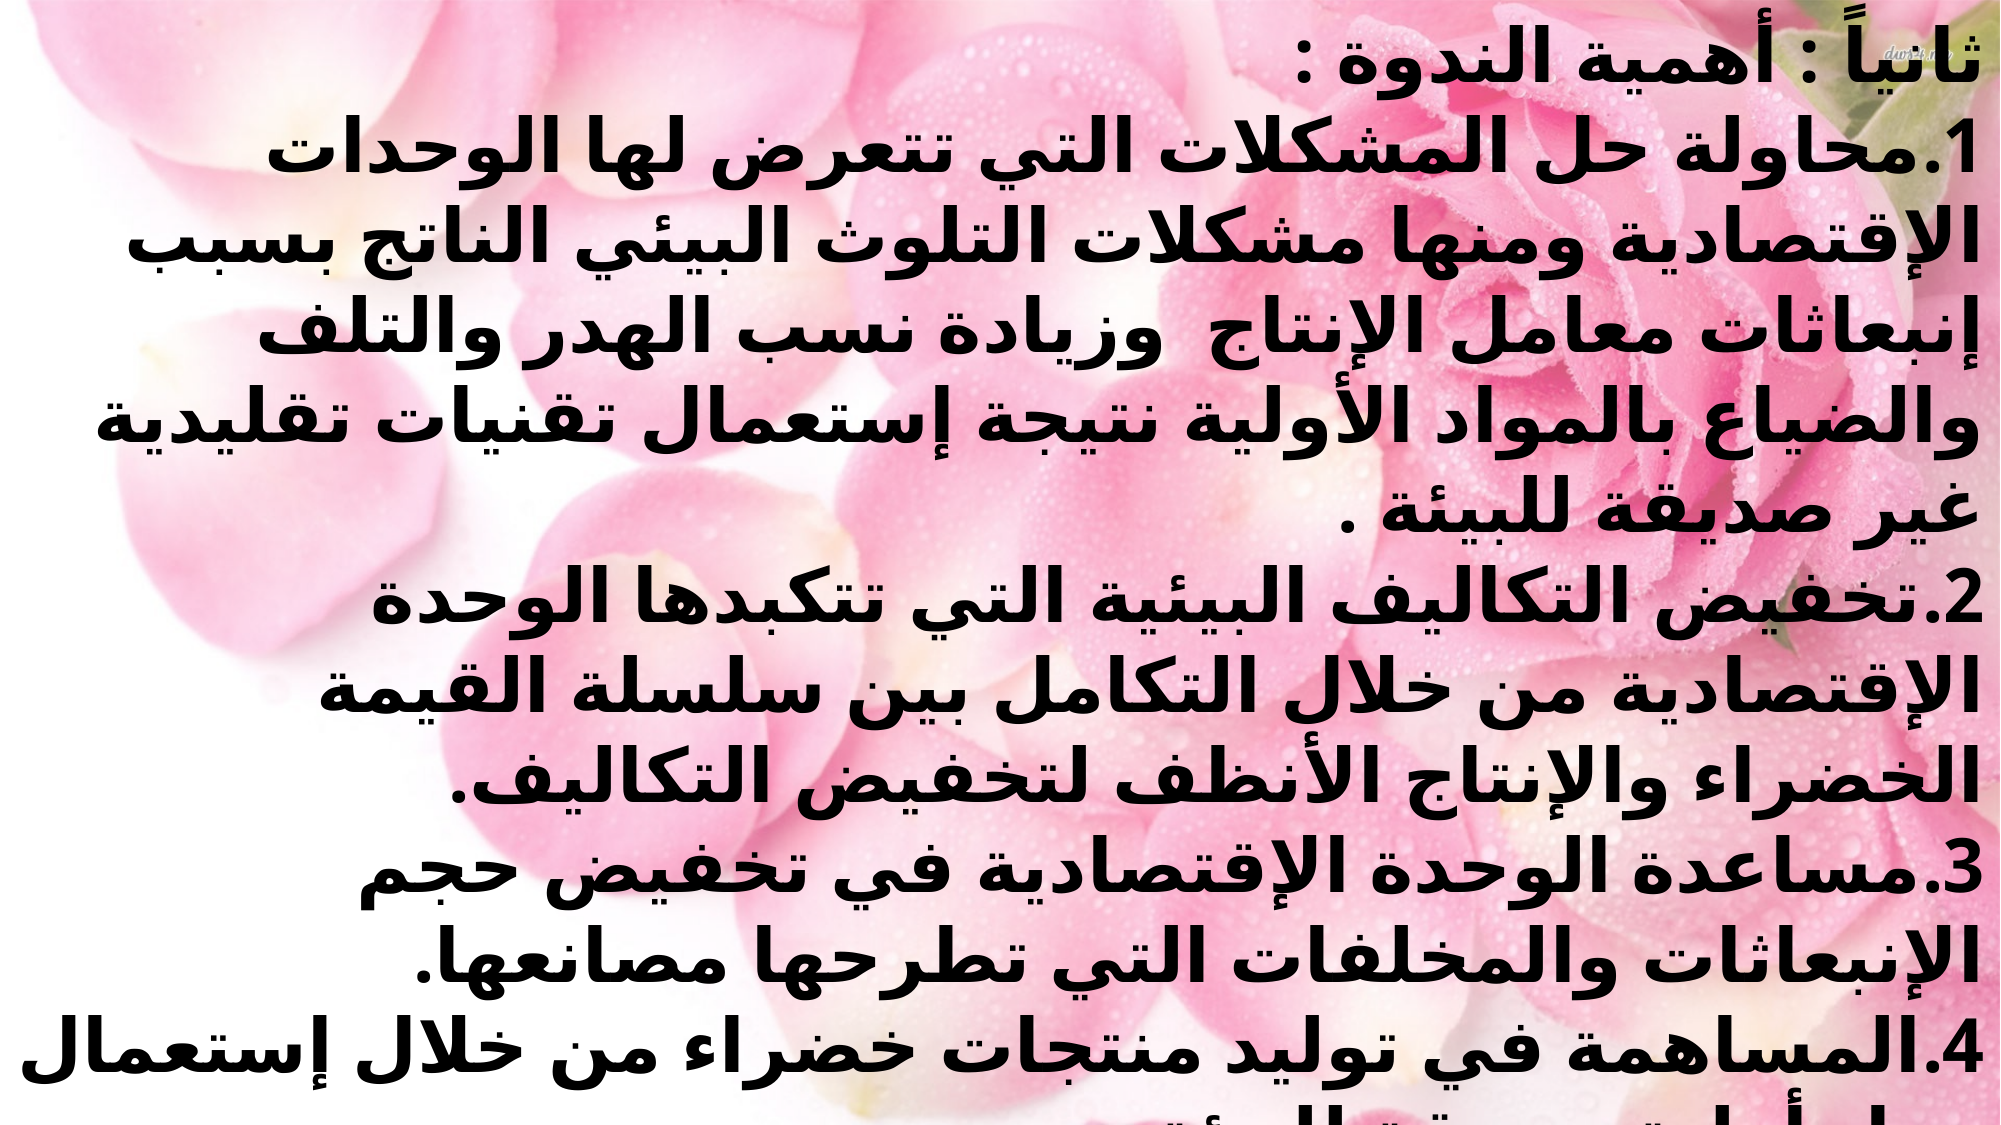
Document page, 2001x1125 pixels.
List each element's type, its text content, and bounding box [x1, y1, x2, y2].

text_box ثانياً : أهمية الندوة : 1. محاولة حل المشكلات التي تتعرض لها الوحدات الإقتصادية ومنها مشكلات التلوث البيئي الناتج بسبب إنبعاثات معامل الإنتاج وزيادة نسب الهدر والتلف والضياع بالمواد الأولية نتيجة إستعمال تقنيات تقليدية غير صديقة للبيئة . 2. تخفيض التكاليف البيئية التي تتكبدها الوحدة الإقتصادية من خلال التكامل بين سلسلة القيمة الخضراء والإنتاج الأنظف لتخفيض التكاليف. 3. مساعدة الوحدة الإقتصادية في تخفيض حجم الإنبعاثات والمخلفات التي تطرحها مصانعها. 4. المساهمة في توليد منتجات خضراء من خلال إستعمال مواد أولية صديقة للبيئة . 5. تحقيق الكفاءة الإنتاجية . 6. الإستغلال الأمثل للطاقة والموارد المتاحة . [0, 0, 2000, 1125]
